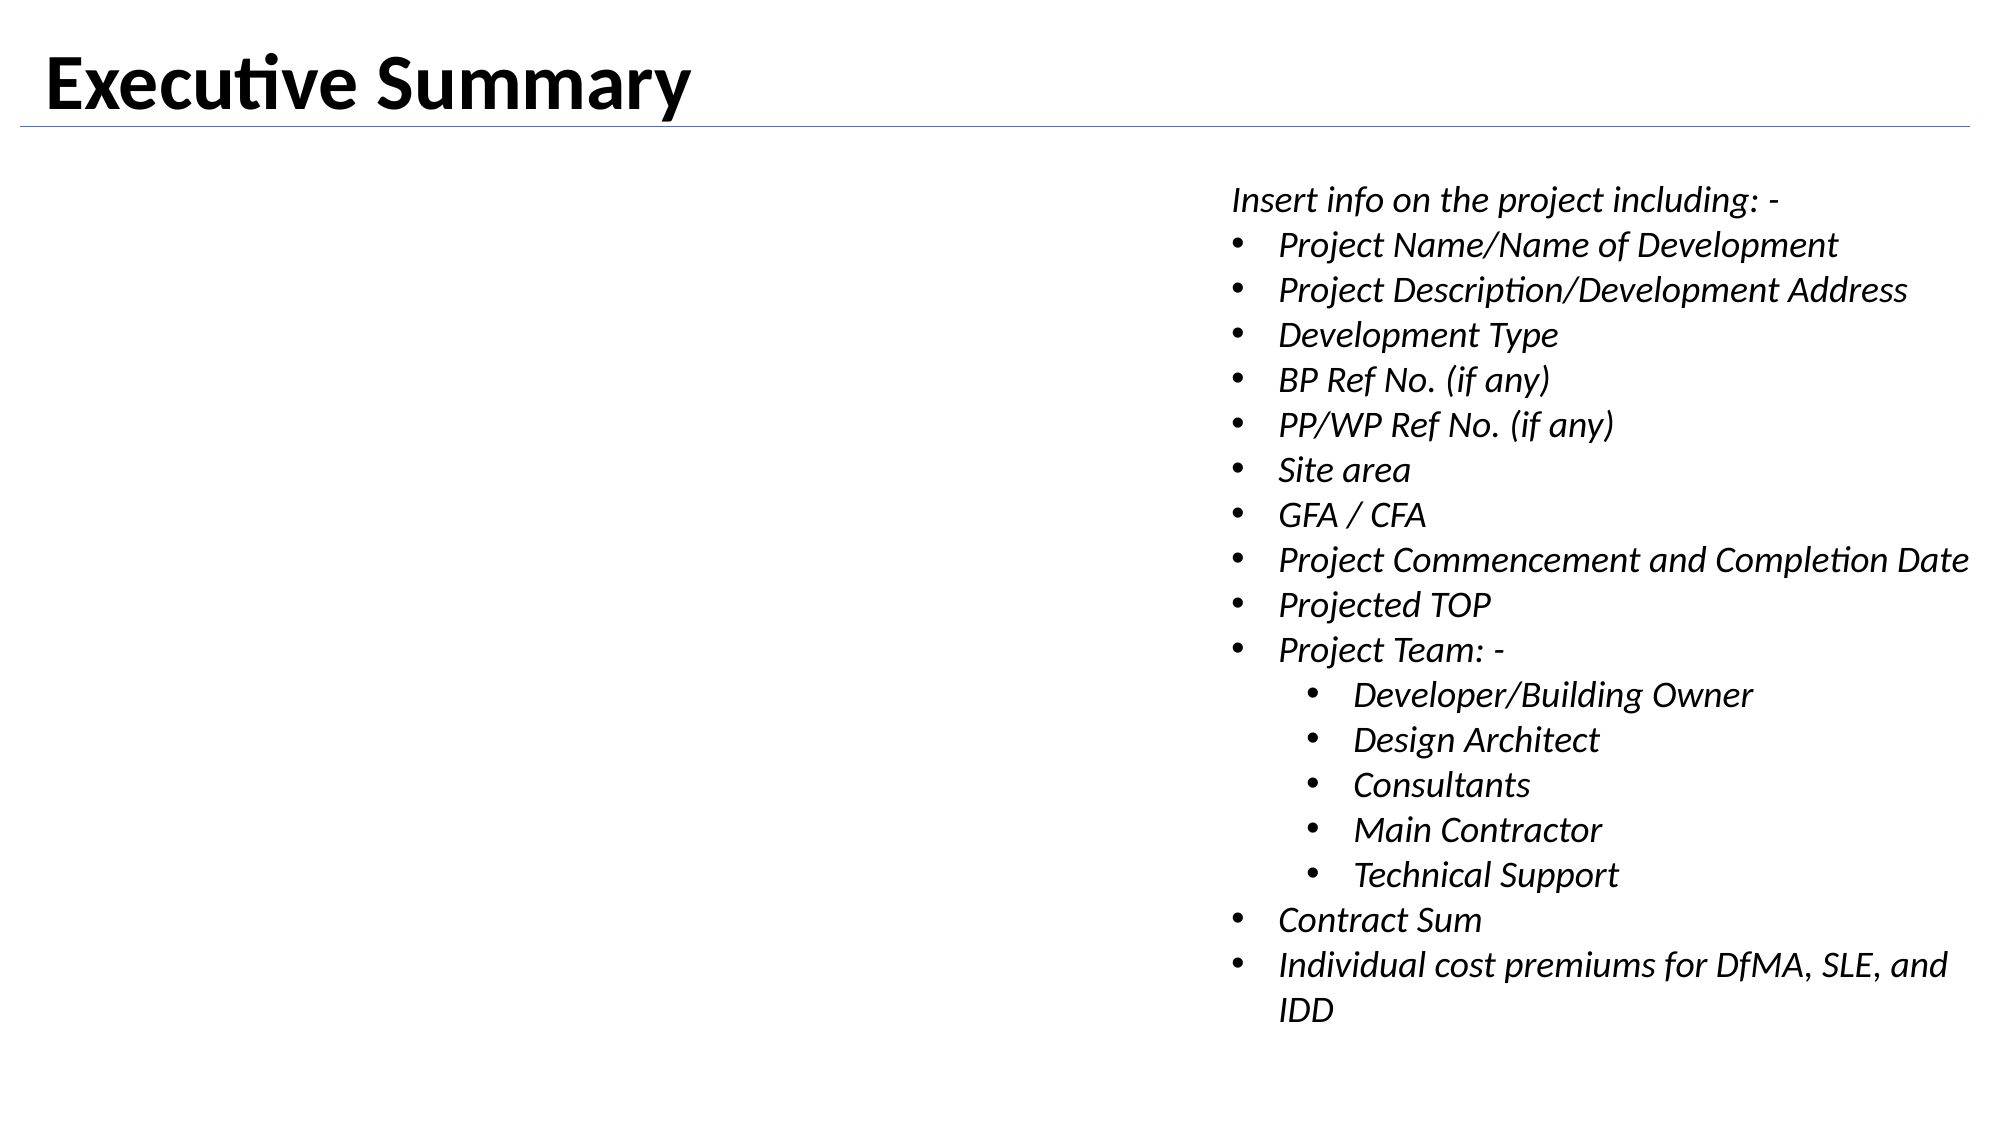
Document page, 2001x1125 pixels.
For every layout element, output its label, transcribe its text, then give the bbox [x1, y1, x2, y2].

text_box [20, 32, 1971, 135]
text_box Insert info on the project including: - Project Name/Name of Development Project Description/Development Address Development Type BP Ref No. (if any) PP/WP Ref No. (if any) Site area GFA / CFA Project Commencement and Completion Date Projected TOP Project Team: - Developer/Building Owner Design Architect Consultants Main Contractor Technical Support Contract Sum Individual cost premiums for DfMA, SLE, and IDD [1216, 167, 2000, 1037]
